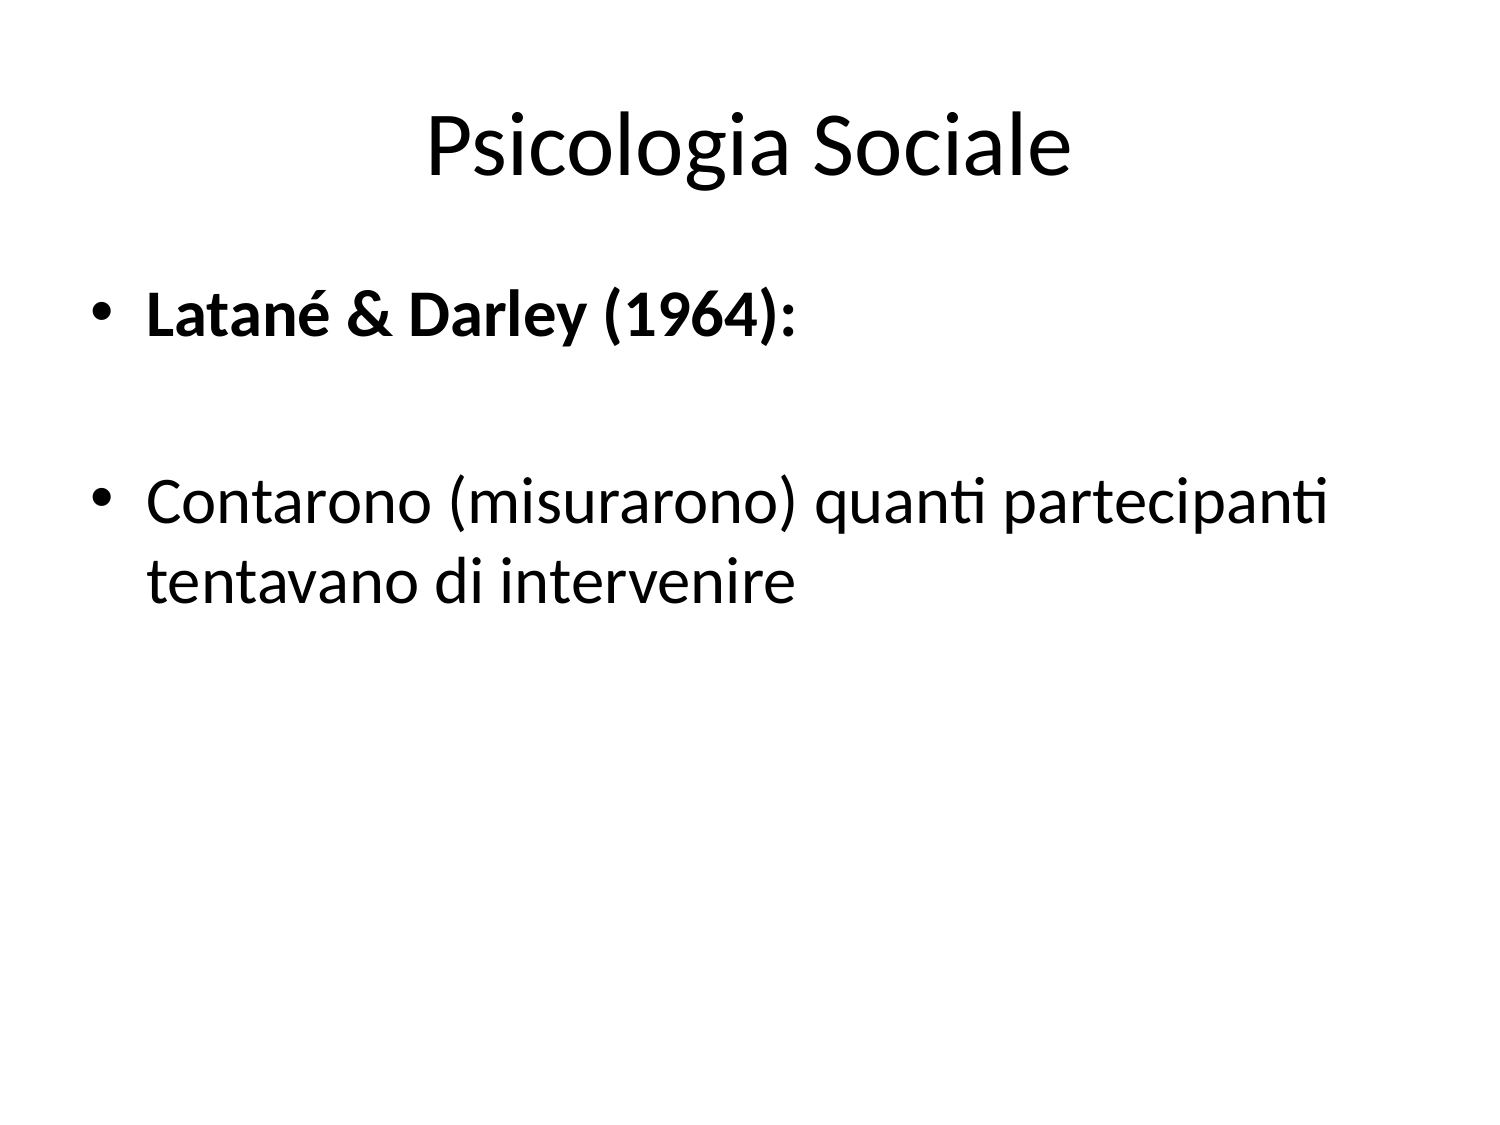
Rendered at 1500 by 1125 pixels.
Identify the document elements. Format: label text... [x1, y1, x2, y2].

title Psicologia Sociale [75, 45, 1425, 233]
list Latané & Darley (1964): Contarono (misurarono) quanti partecipanti tentavano di intervenire [75, 262, 1425, 1005]
